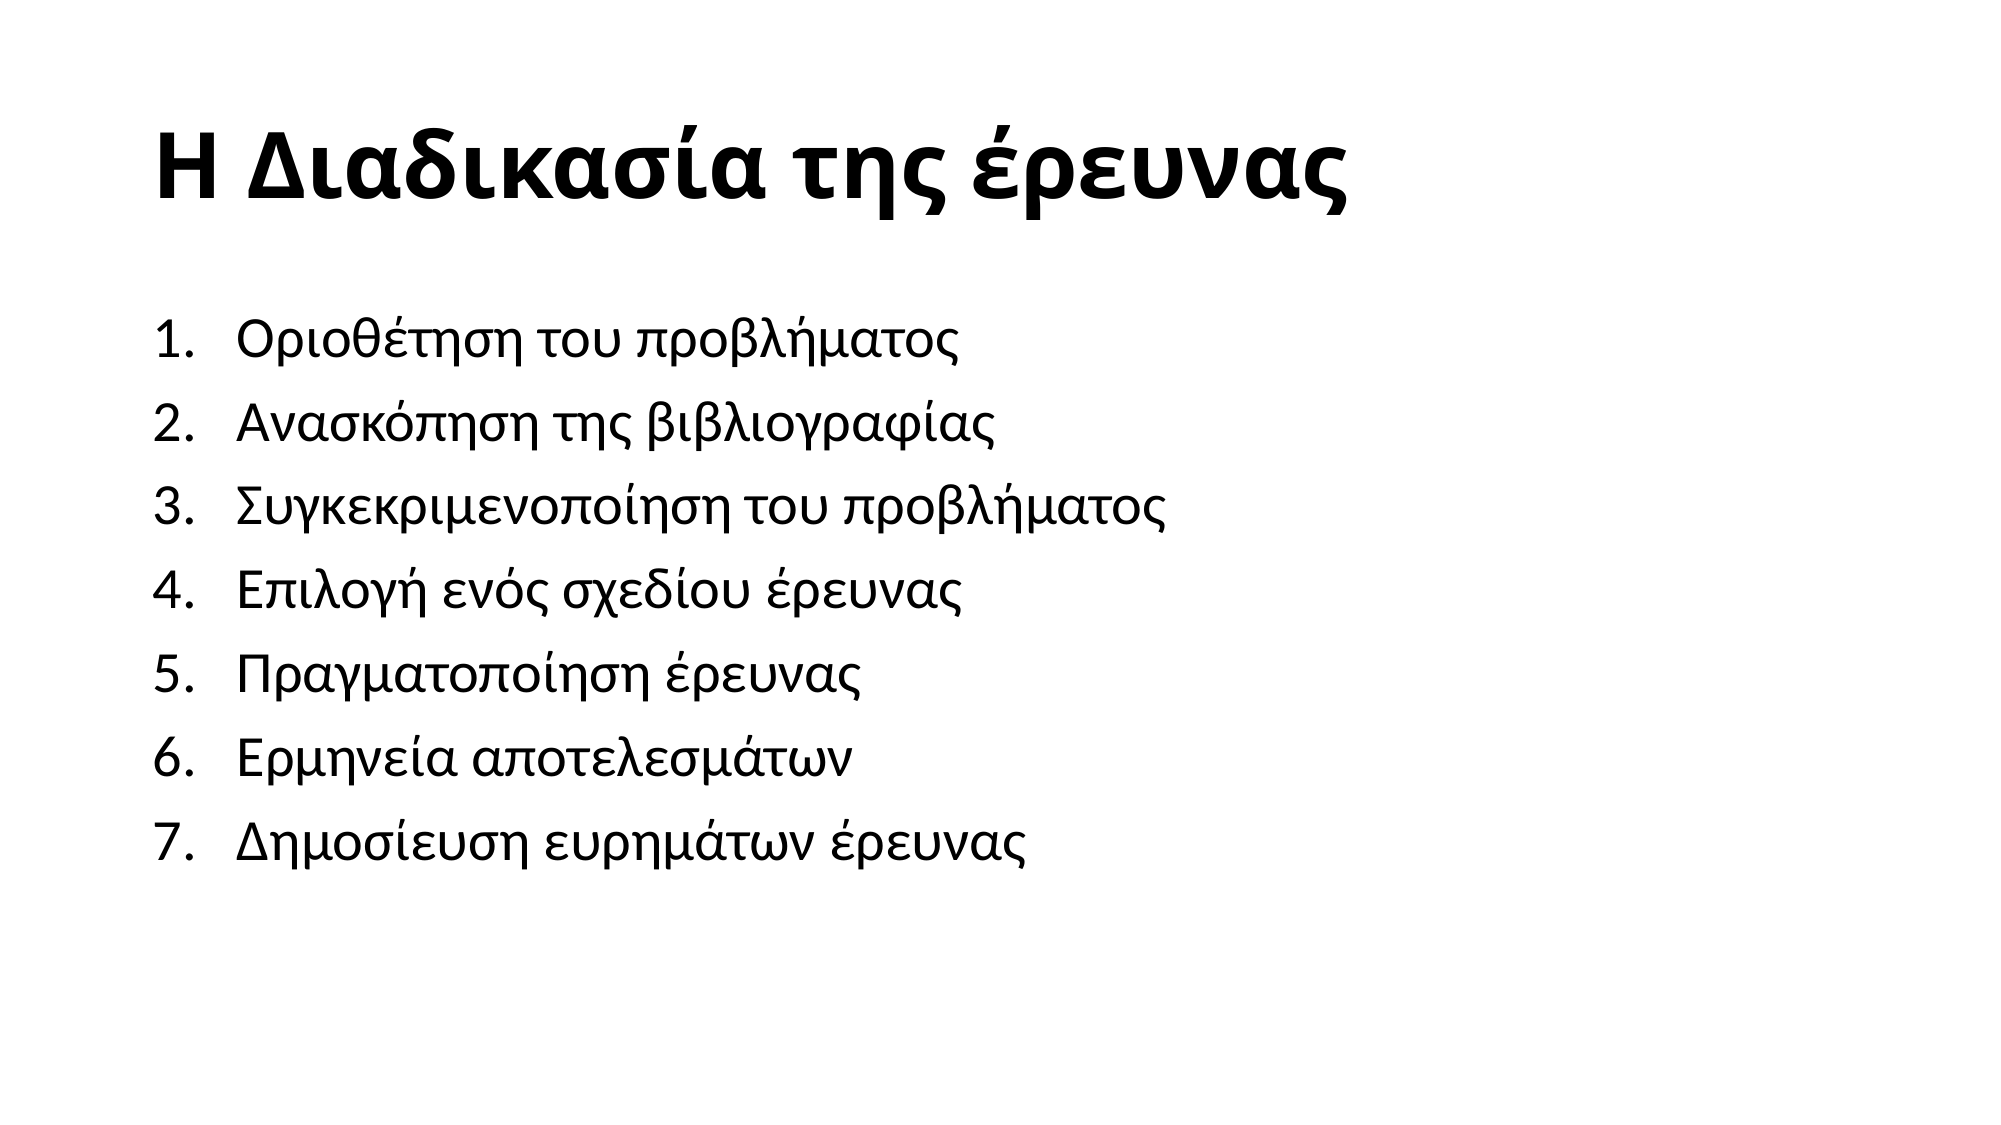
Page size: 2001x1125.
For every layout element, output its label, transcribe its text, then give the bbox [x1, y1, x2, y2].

list Οριοθέτηση του προβλήματος Ανασκόπηση της βιβλιογραφίας Συγκεκριμενοποίηση του προβλήματος Επιλογή ενός σχεδίου έρευνας Πραγματοποίηση έρευνας Ερμηνεία αποτελεσμάτων Δημοσίευση ευρημάτων έρευνας [137, 299, 1863, 1014]
title Η Διαδικασία της έρευνας [137, 59, 1863, 278]
